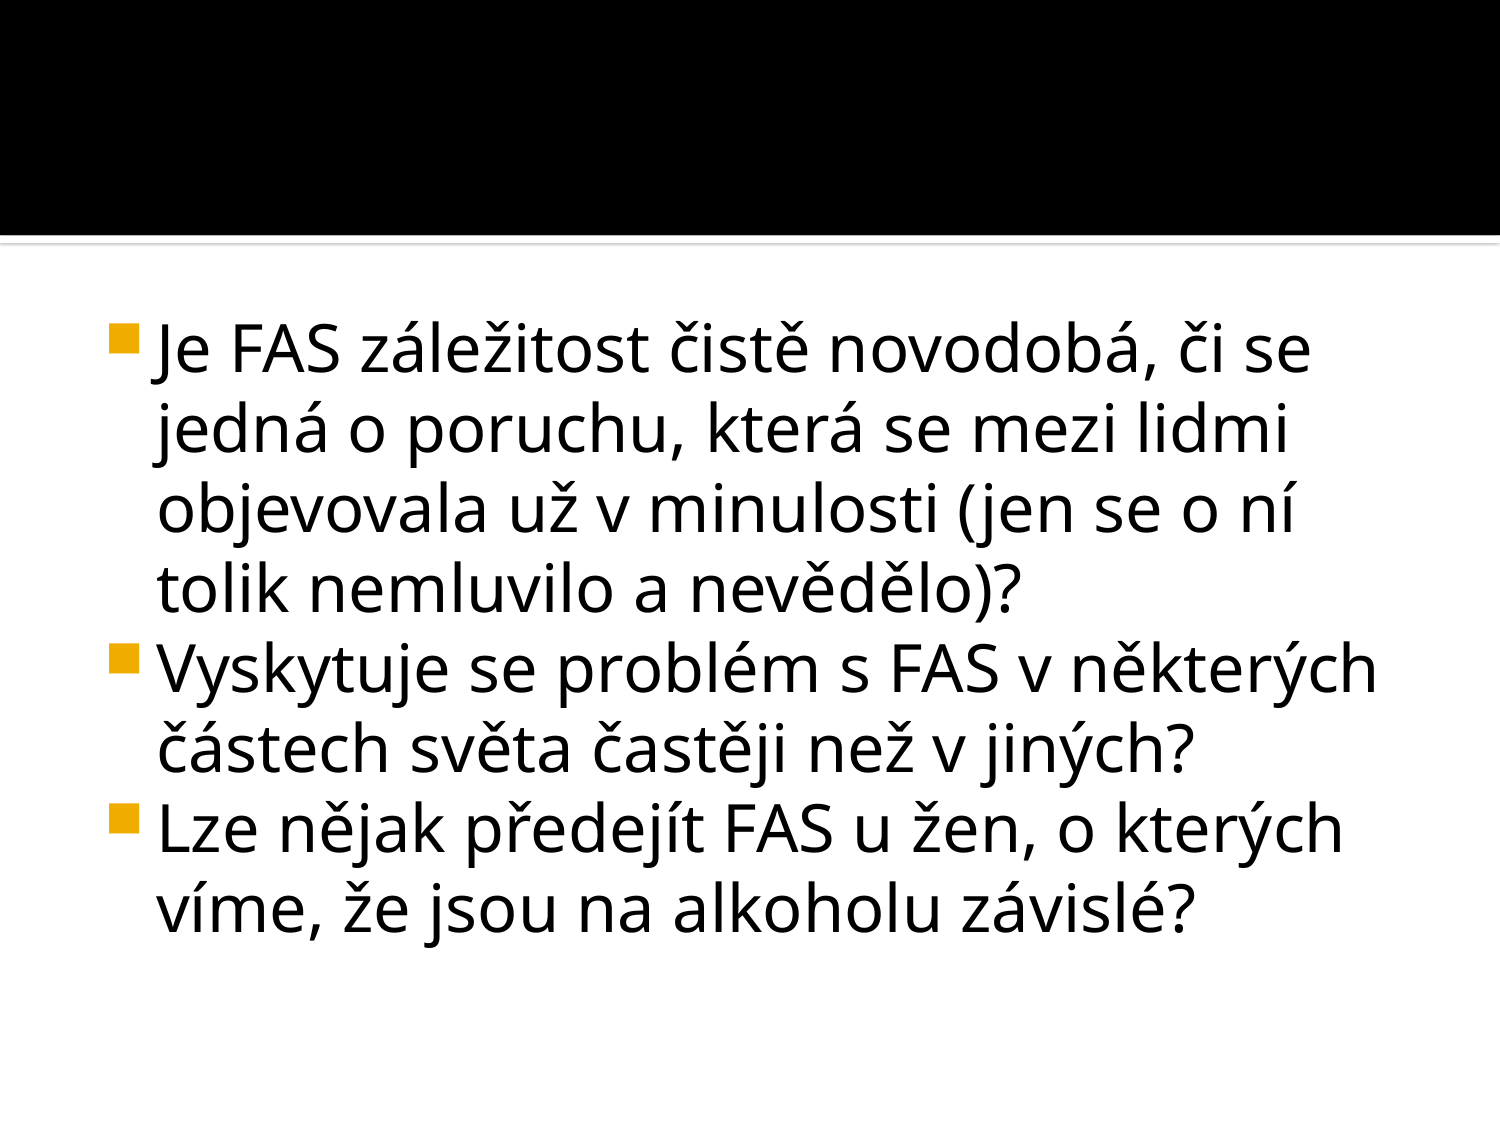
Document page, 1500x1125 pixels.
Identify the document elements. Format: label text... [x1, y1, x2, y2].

list Je FAS záležitost čistě novodobá, či se jedná o poruchu, která se mezi lidmi objevovala už v minulosti (jen se o ní tolik nemluvilo a nevědělo)? Vyskytuje se problém s FAS v některých částech světa častěji než v jiných? Lze nějak předejít FAS u žen, o kterých víme, že jsou na alkoholu závislé? [75, 291, 1425, 1050]
